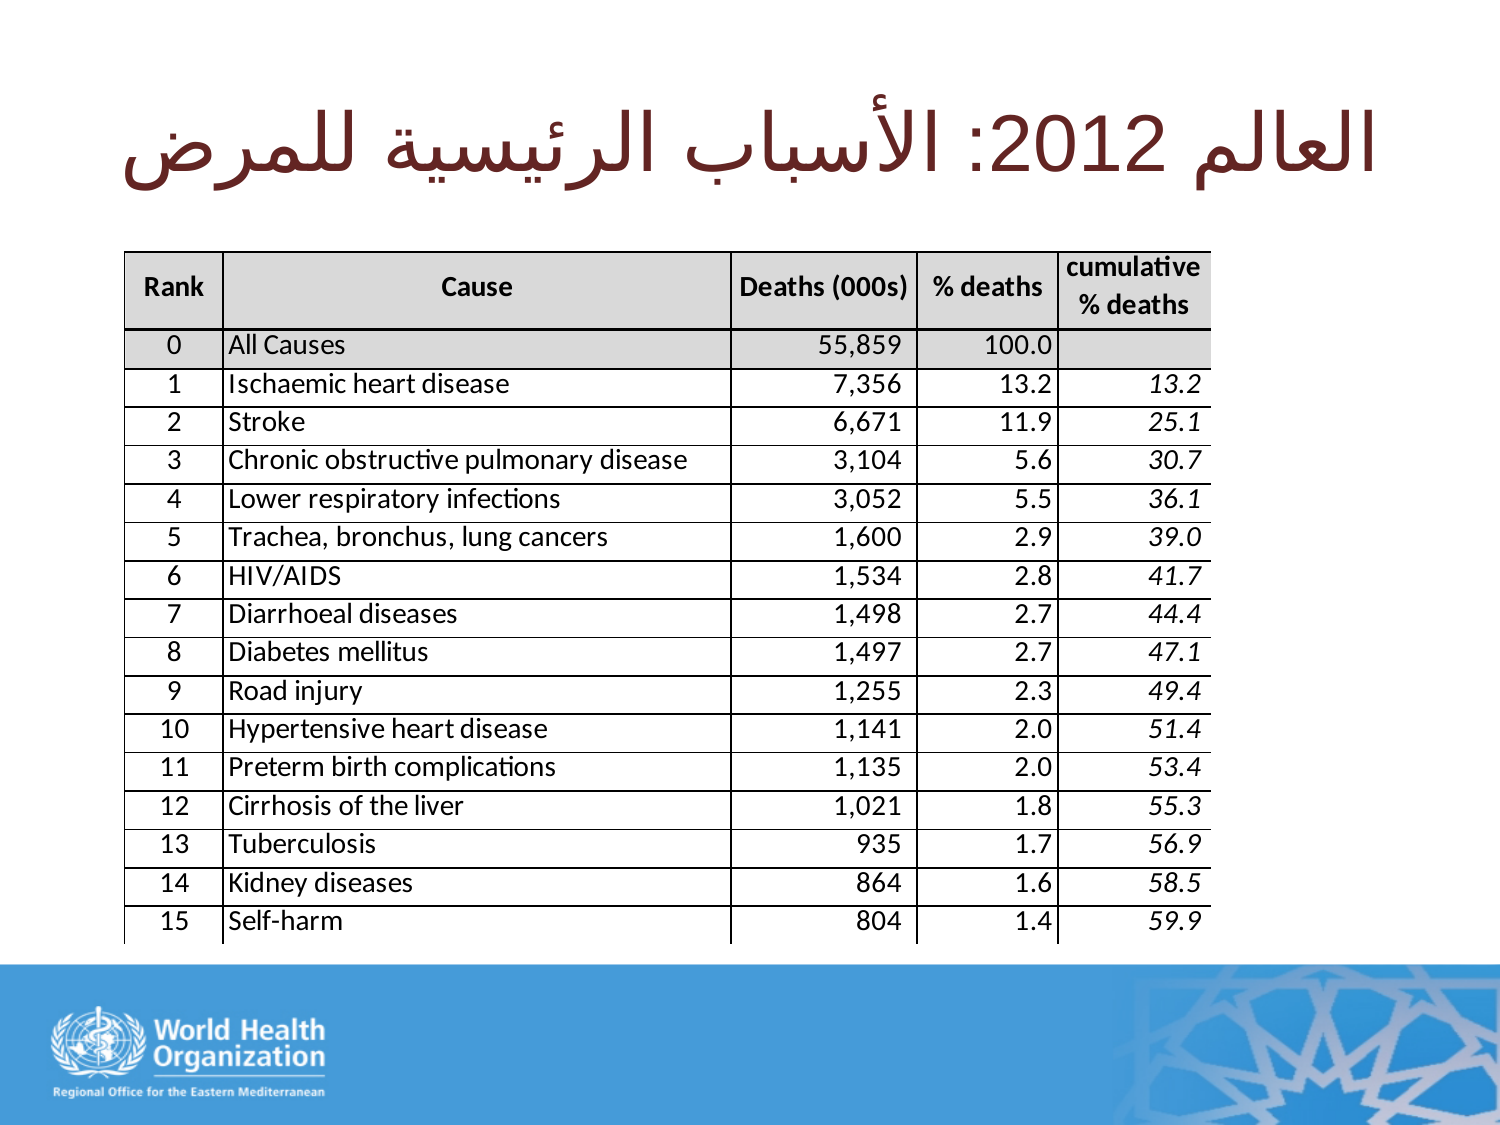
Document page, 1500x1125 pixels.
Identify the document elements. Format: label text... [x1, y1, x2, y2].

picture [0, 964, 1500, 1125]
title العالم 2012‫: الأسباب الرئيسية للمرض‬ [75, 45, 1425, 233]
picture [123, 251, 1213, 946]
